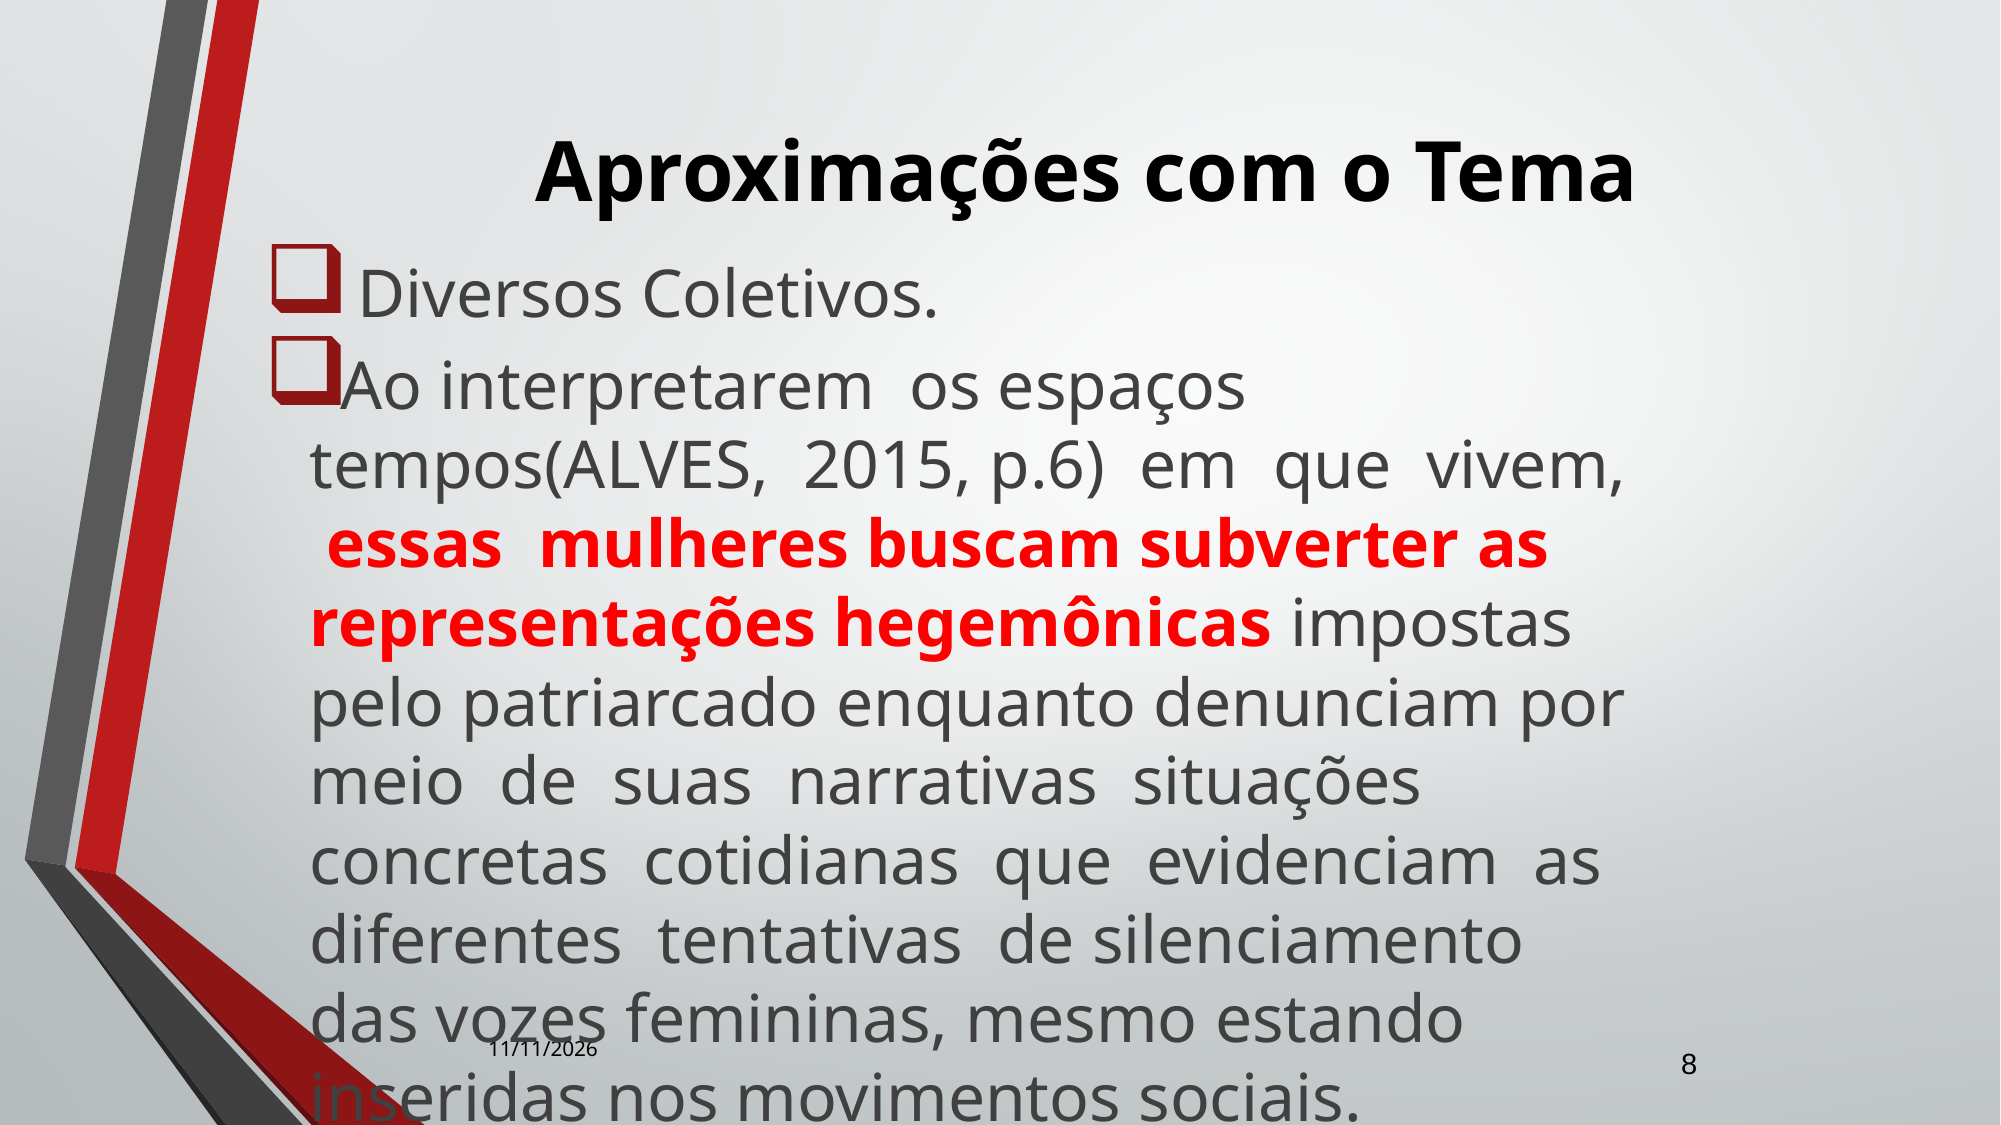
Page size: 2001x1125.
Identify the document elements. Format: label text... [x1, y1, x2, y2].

list Diversos Coletivos. Ao interpretarem os espaços tempos(ALVES, 2015, p.6) em que vivem, essas mulheres buscam subverter as representações hegemônicas impostas pelo patriarcado enquanto denunciam por meio de suas narrativas situações concretas cotidianas que evidenciam as diferentes tentativas de silenciamento das vozes femininas, mesmo estando inseridas nos movimentos sociais. [249, 231, 1651, 1125]
title Aproximações com o Tema [424, 99, 1750, 236]
slide_number 8 [1651, 1025, 1713, 1100]
